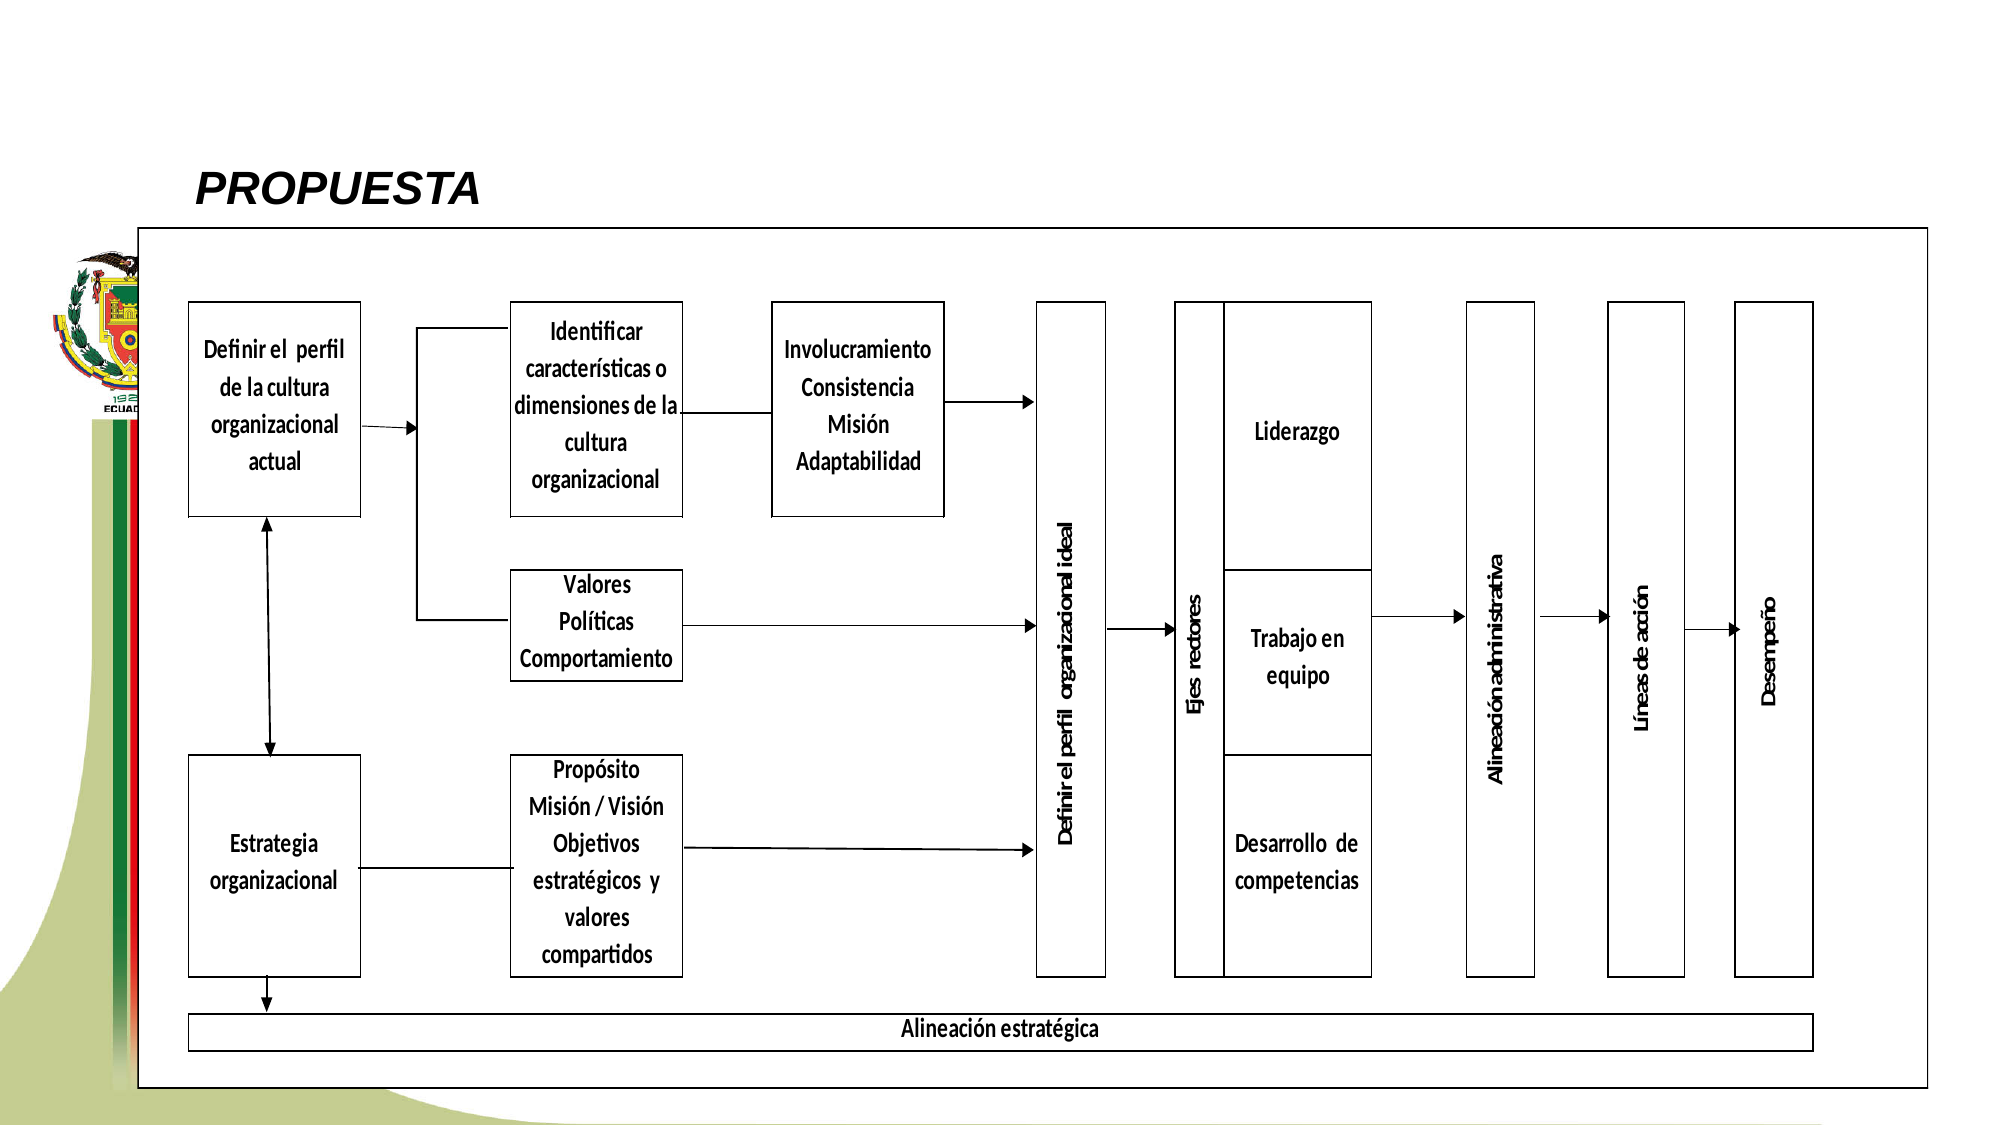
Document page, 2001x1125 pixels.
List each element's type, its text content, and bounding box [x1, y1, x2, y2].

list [137, 227, 1930, 1091]
picture [0, 0, 2001, 1125]
title PROPUESTA [137, 59, 1863, 227]
